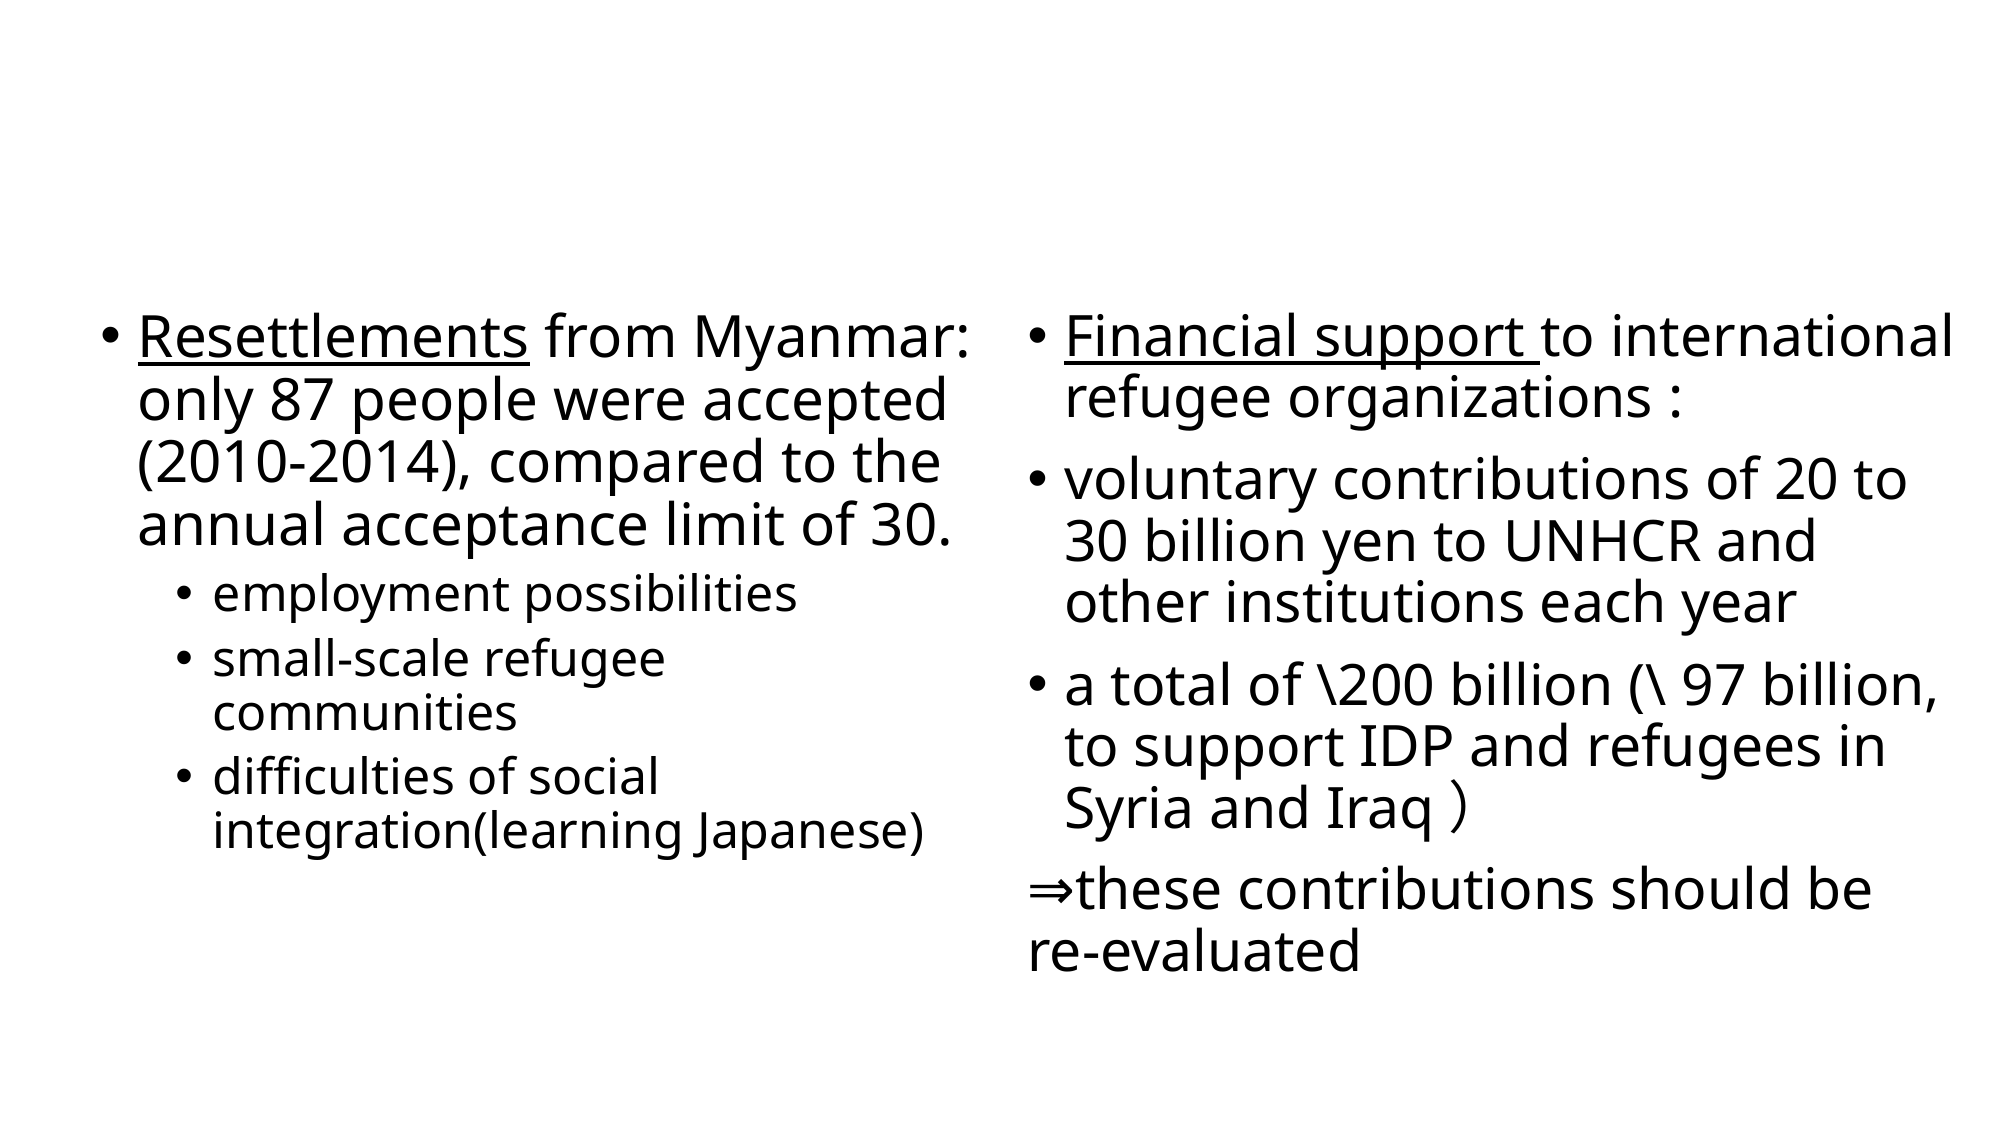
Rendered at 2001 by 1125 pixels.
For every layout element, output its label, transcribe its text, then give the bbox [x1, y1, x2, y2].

list Financial support to international refugee organizations : voluntary contributions of 20 to 30 billion yen to UNHCR and other institutions each year a total of \200 billion (\ 97 billion, to support IDP and refugees in Syria and Iraq） ⇒these contributions should be re-evaluated [1012, 299, 1976, 1014]
list Resettlements from Myanmar: only 87 people were accepted (2010-2014), compared to the annual acceptance limit of 30. employment possibilities small-scale refugee communities difficulties of social integration(learning Japanese) [85, 299, 988, 1014]
